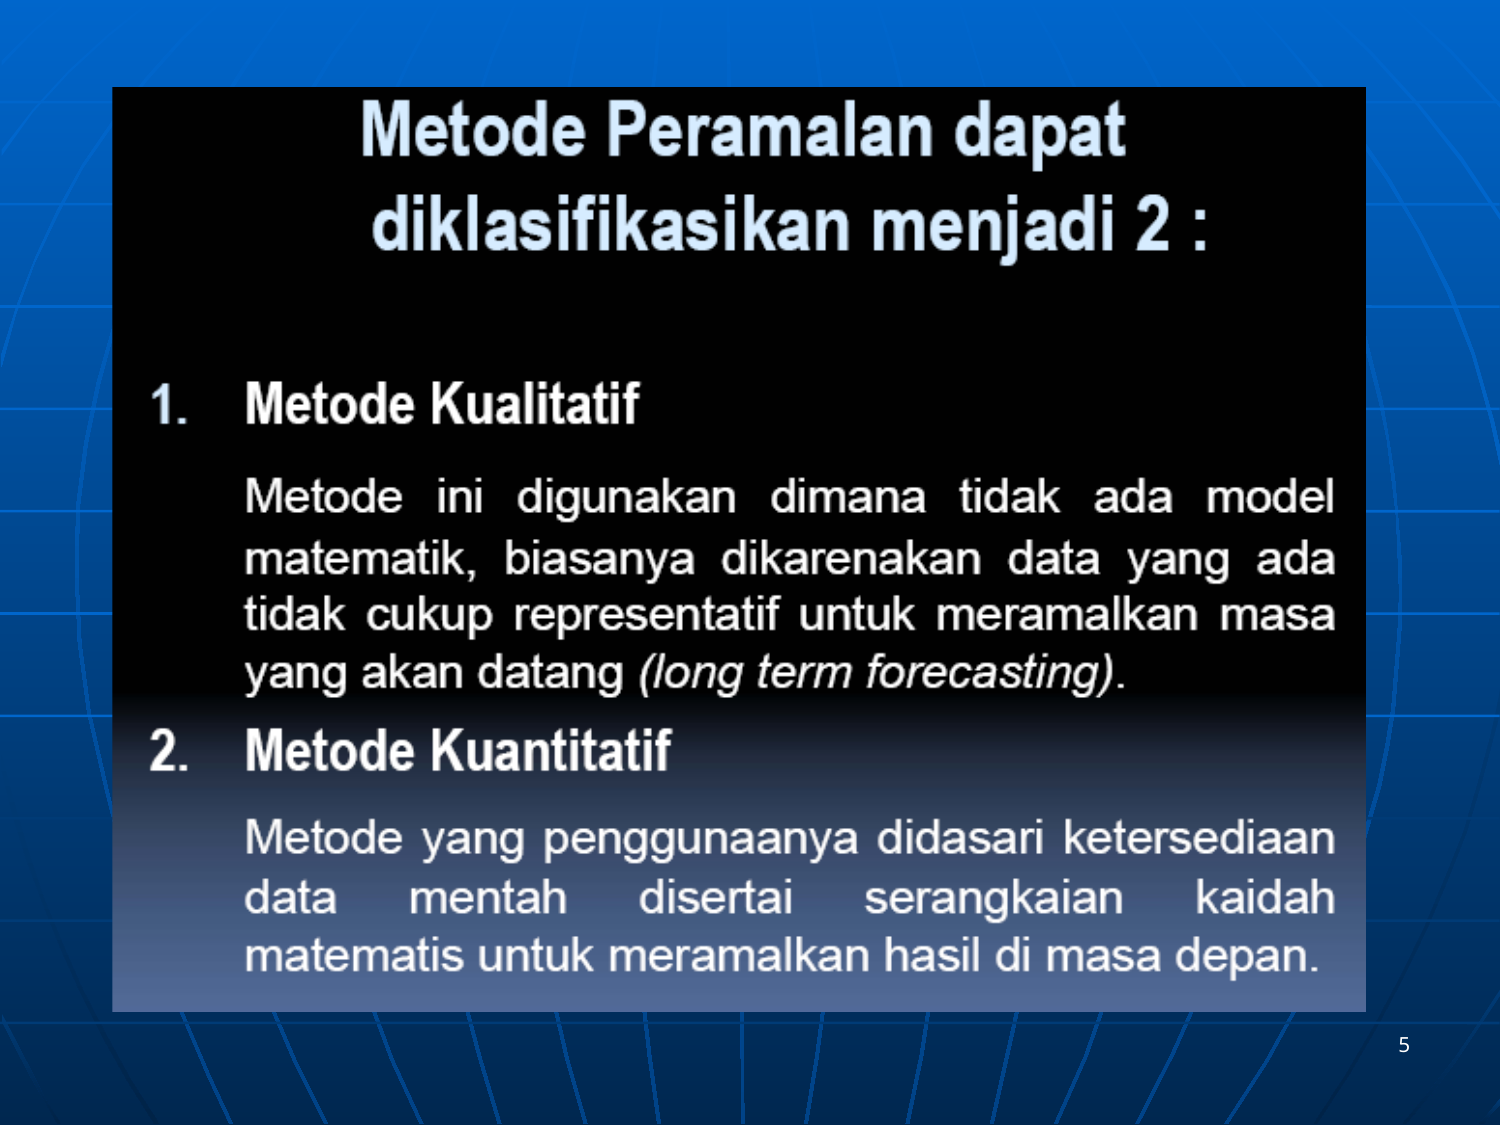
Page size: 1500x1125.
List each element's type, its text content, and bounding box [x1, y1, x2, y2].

slide_number 5 [1074, 1023, 1426, 1100]
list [111, 86, 1367, 1012]
